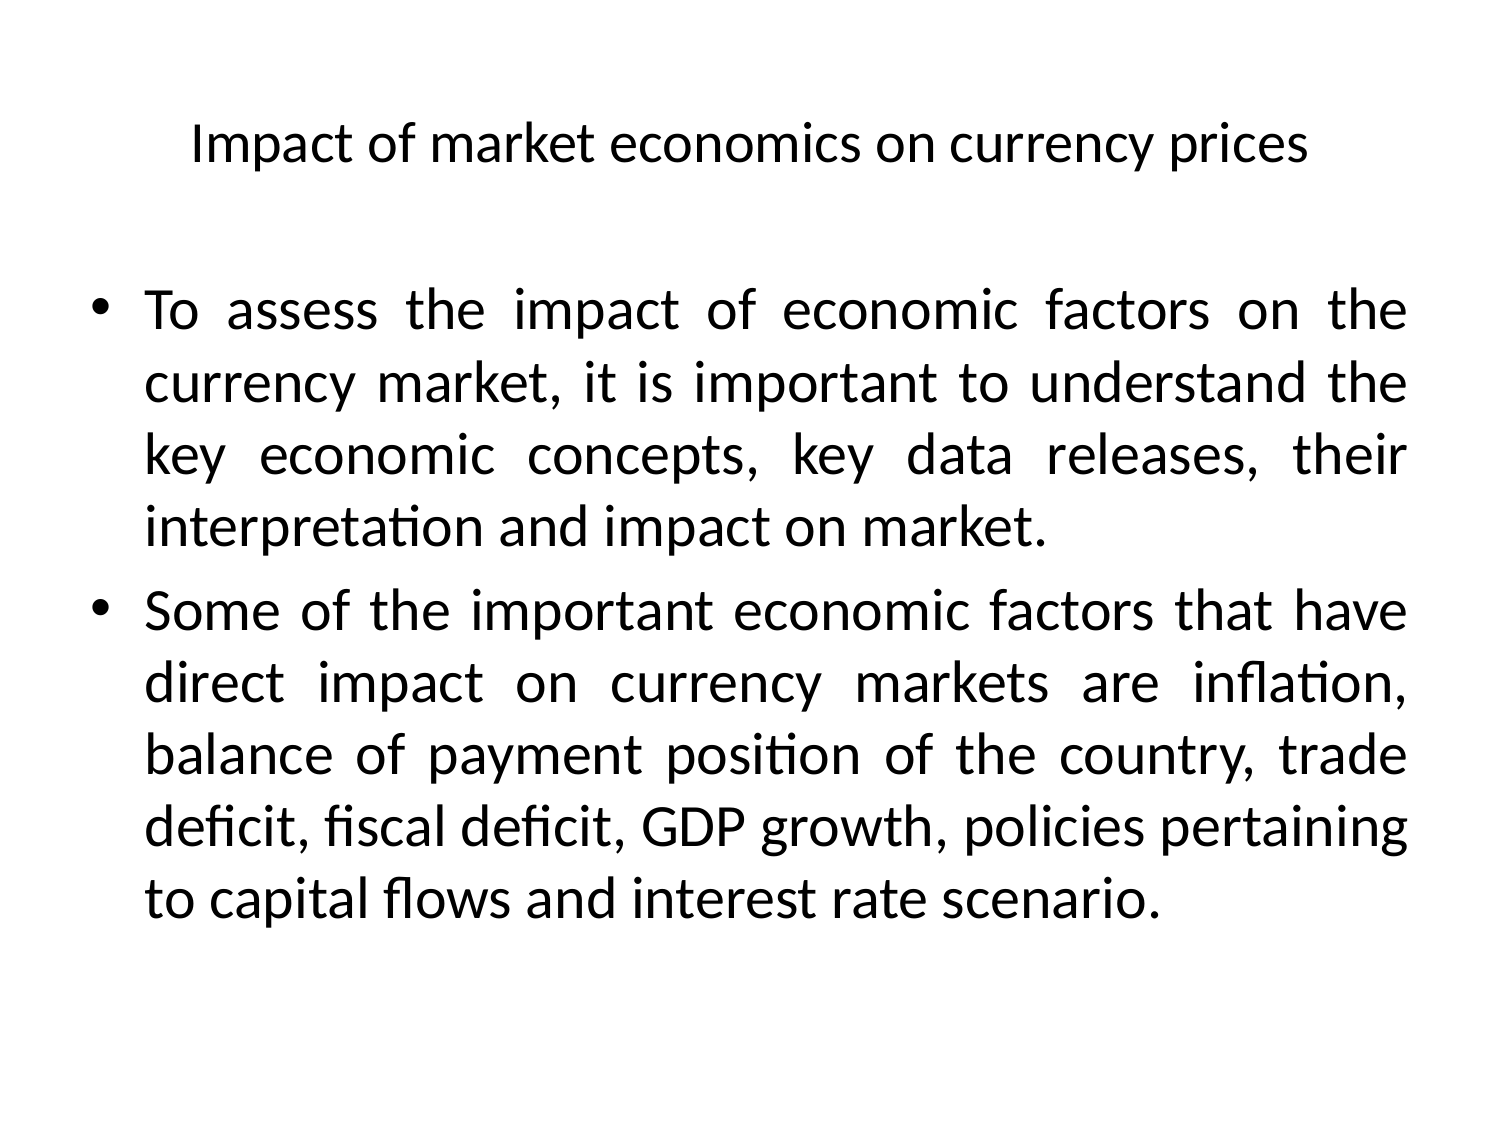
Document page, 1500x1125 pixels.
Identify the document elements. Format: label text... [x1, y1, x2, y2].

list To assess the impact of economic factors on the currency market, it is important to understand the key economic concepts, key data releases, their interpretation and impact on market. Some of the important economic factors that have direct impact on currency markets are inflation, balance of payment position of the country, trade deficit, fiscal deficit, GDP growth, policies pertaining to capital flows and interest rate scenario. [75, 262, 1425, 1005]
title Impact of market economics on currency prices [75, 45, 1425, 233]
